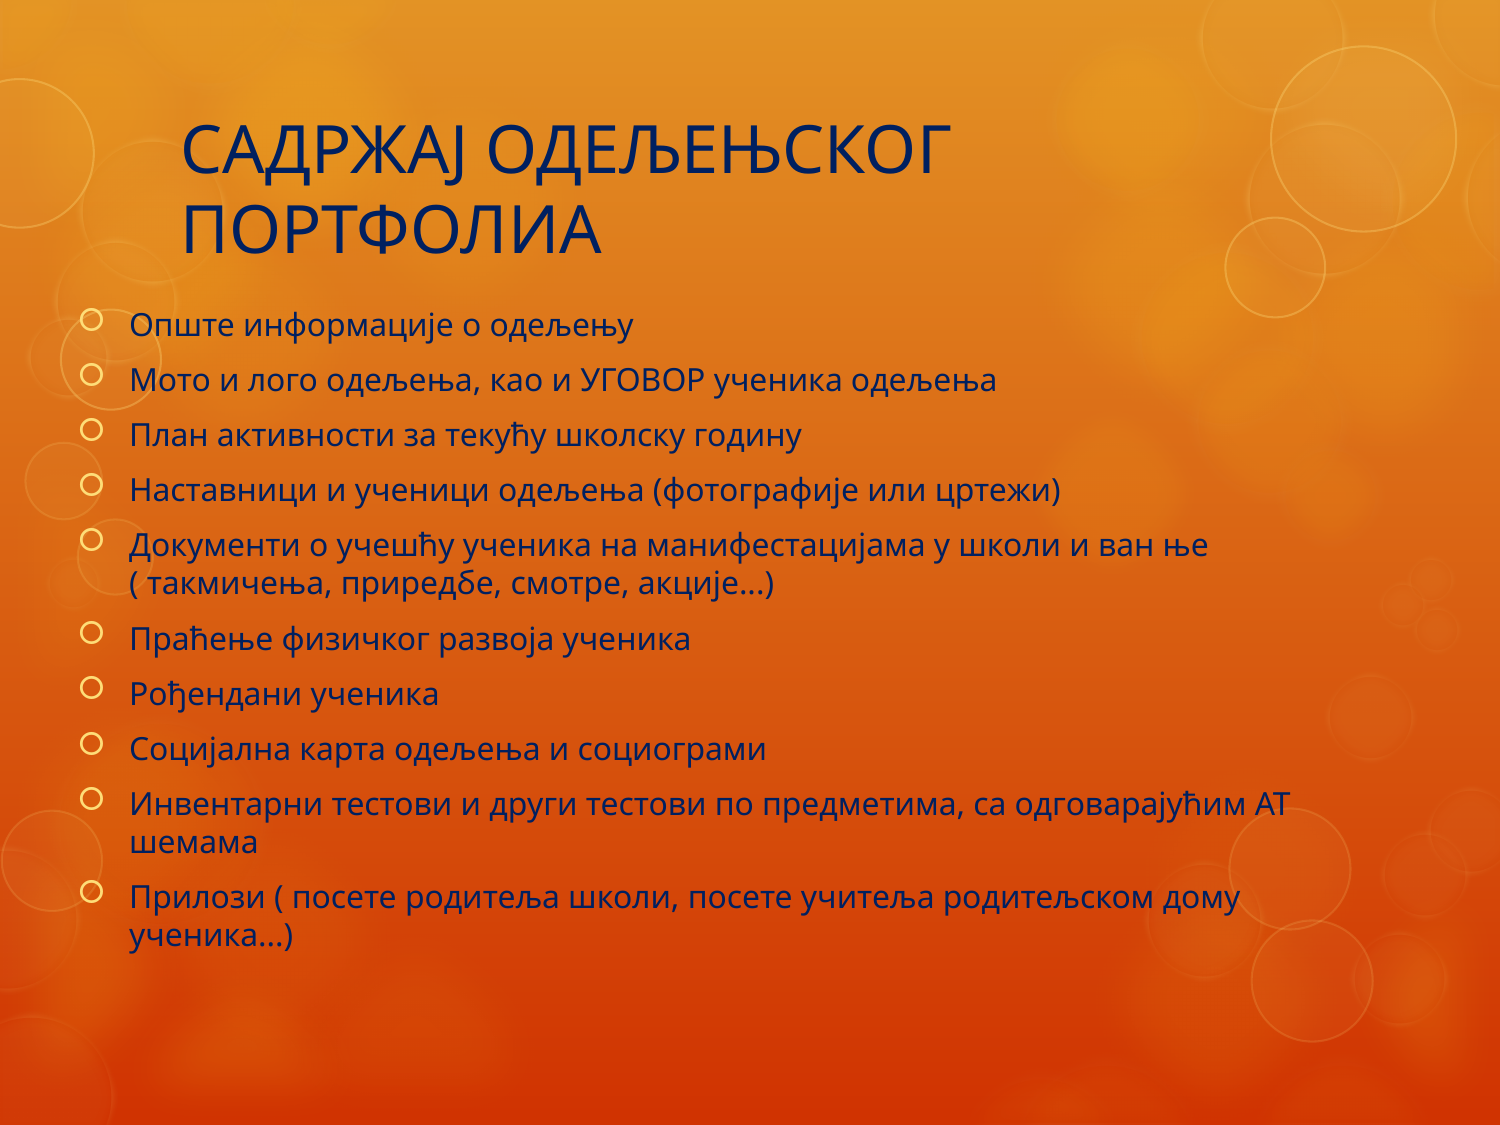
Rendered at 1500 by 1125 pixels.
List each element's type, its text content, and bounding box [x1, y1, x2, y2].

title САДРЖАЈ ОДЕЉЕЊСКОГ ПОРТФОЛИА [165, 110, 1335, 263]
list Опште информације о одељењу Мото и лого одељења, као и УГОВОР ученика одељења План активности за текућу школску годину Наставници и ученици одељења (фотографије или цртежи) Документи о учешћу ученика на манифестацијама у школи и ван ње ( такмичења, приредбе, смотре, акције...) Праћење физичког развоја ученика Рођендани ученика Социјална карта одељења и социограми Инвентарни тестови и други тестови по предметима, са одговарајућим АТ шемама Прилози ( посете родитеља школи, посете учитеља родитељском дому ученика...) [62, 296, 1425, 962]
